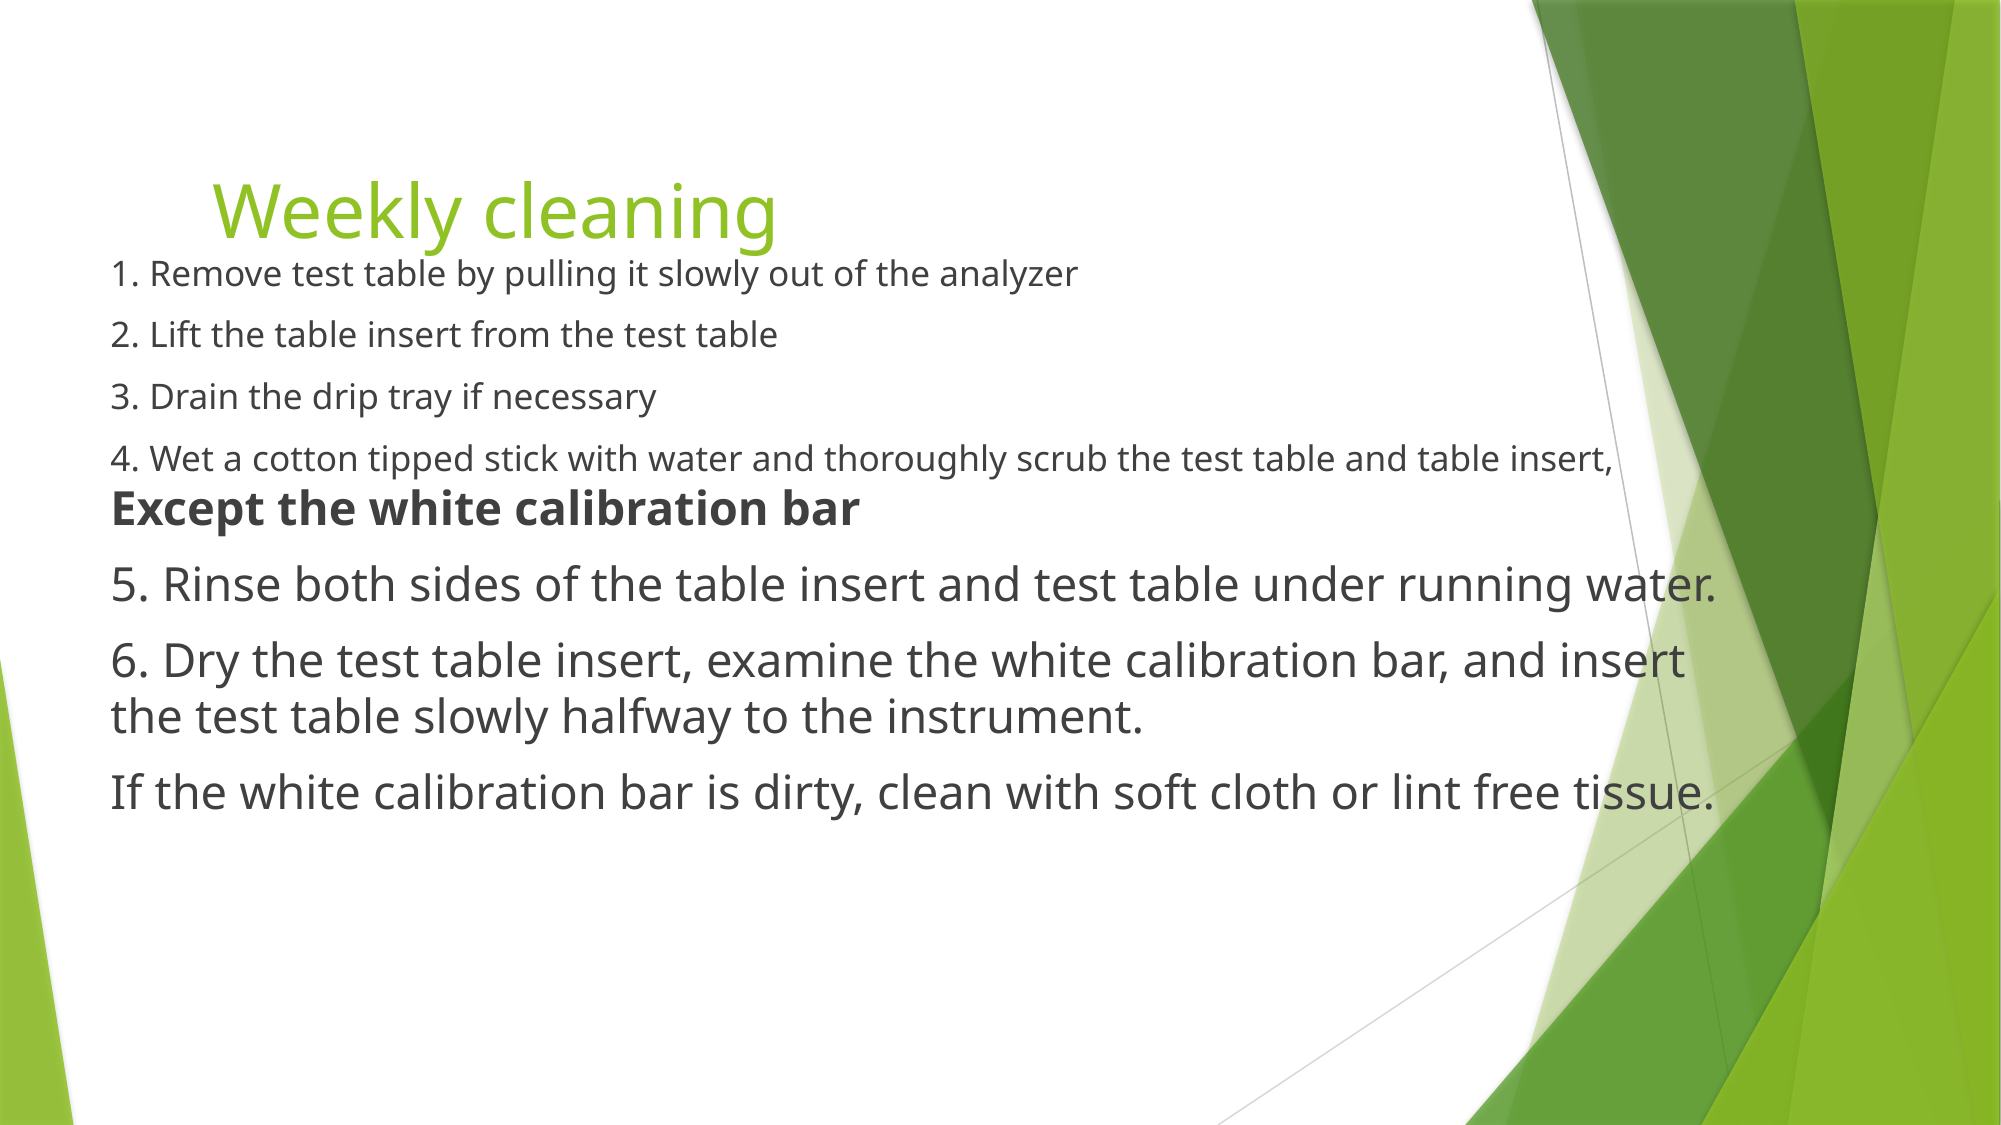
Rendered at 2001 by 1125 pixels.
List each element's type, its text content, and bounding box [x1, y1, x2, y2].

list 1. Remove test table by pulling it slowly out of the analyzer 2. Lift the table insert from the test table 3. Drain the drip tray if necessary 4. Wet a cotton tipped stick with water and thoroughly scrub the test table and table insert, Except the white calibration bar 5. Rinse both sides of the table insert and test table under running water. 6. Dry the test table insert, examine the white calibration bar, and insert the test table slowly halfway to the instrument. If the white calibration bar is dirty, clean with soft cloth or lint free tissue. [95, 243, 1761, 992]
title Weekly cleaning [197, 156, 1328, 243]
